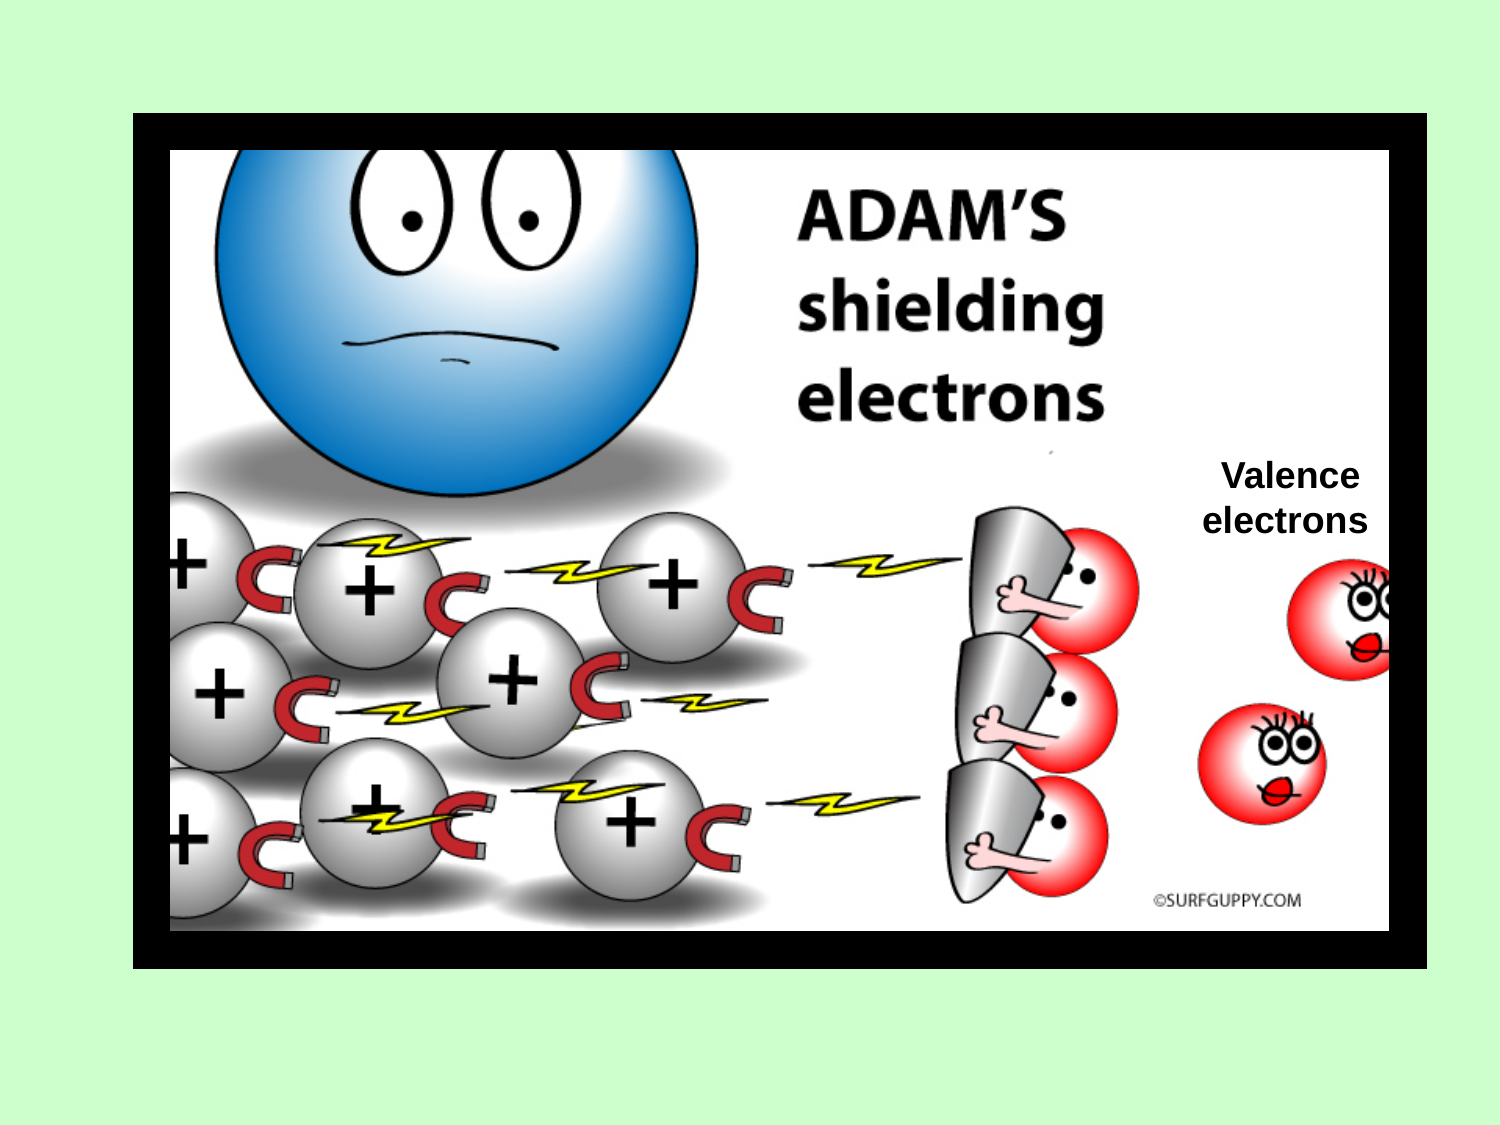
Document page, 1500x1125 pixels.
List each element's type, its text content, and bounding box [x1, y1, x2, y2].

text_box Valence electrons [1395, 443, 1400, 549]
picture [170, 149, 1390, 932]
